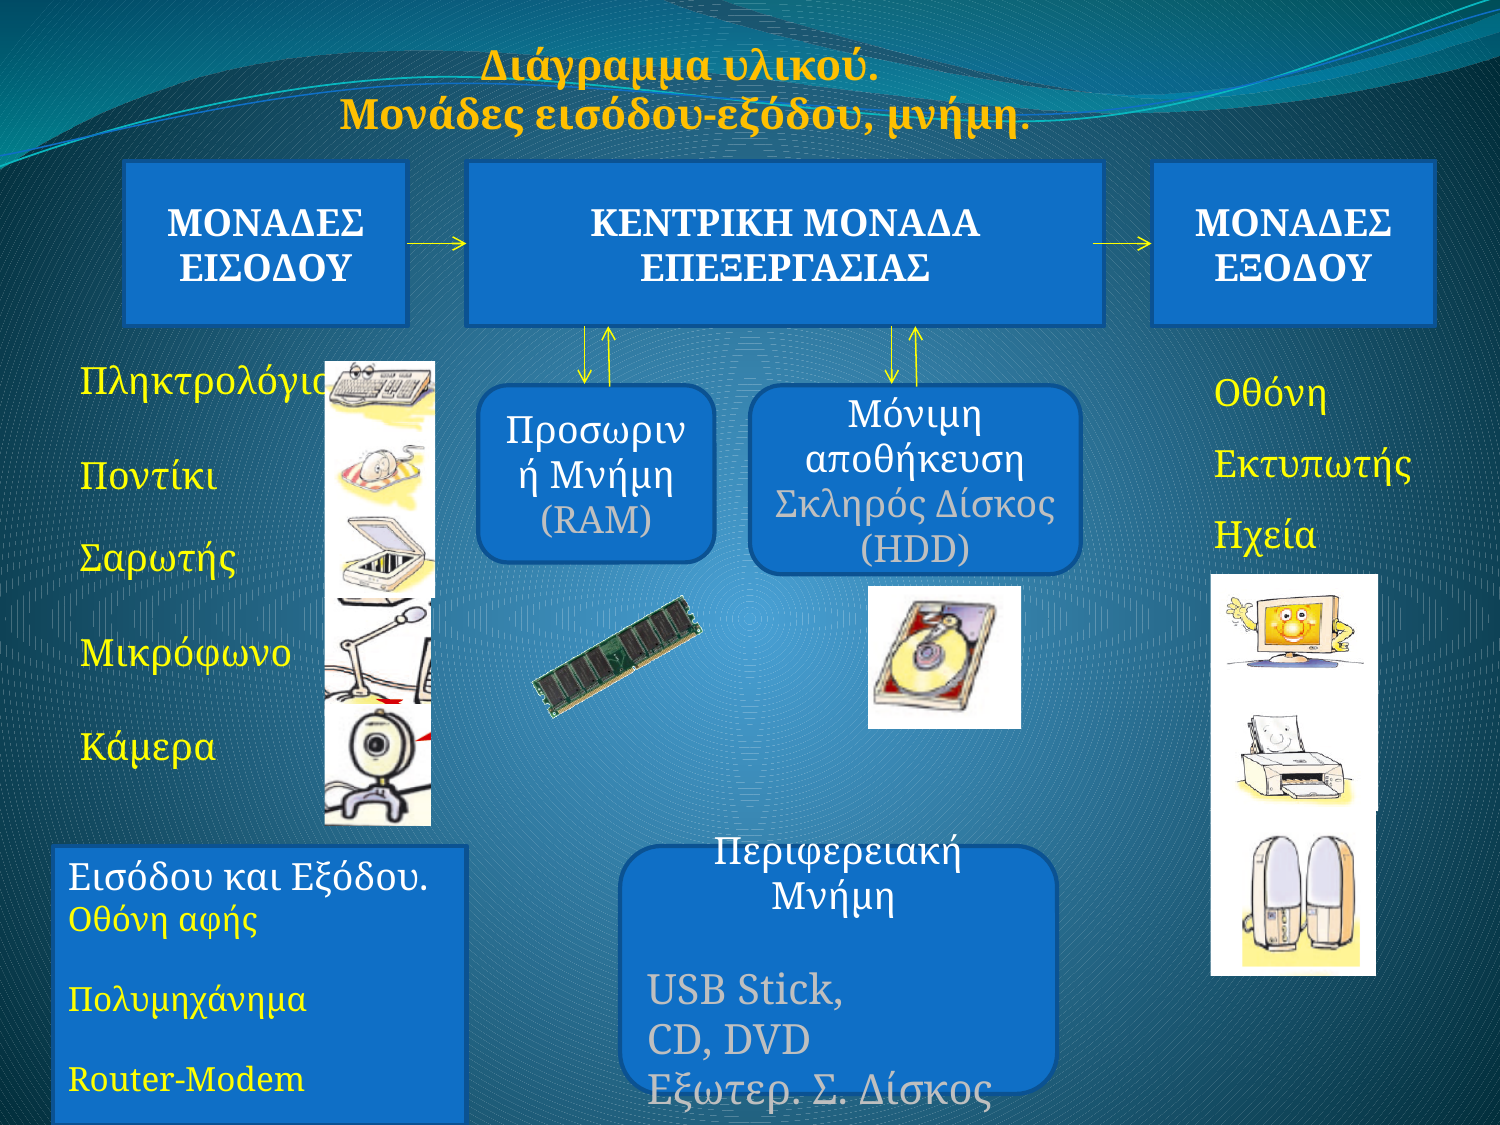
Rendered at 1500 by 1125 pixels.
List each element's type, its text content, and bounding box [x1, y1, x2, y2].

text_box Προσωρινή Μνήμη (RAM) [476, 383, 717, 565]
text_box Διάγραμμα υλικού. Μονάδες εισόδου-εξόδου, μνήμη. [312, 30, 1058, 146]
picture [324, 361, 436, 599]
text_box Εκτυπωτής [1198, 432, 1435, 493]
text_box ΚΕΝΤΡΙΚΗ ΜΟΝΑΔΑ ΕΠΕΞΕΡΓΑΣΙΑΣ [464, 159, 1106, 328]
text_box Ηχεία [1198, 503, 1435, 564]
text_box Σαρωτής [64, 527, 317, 587]
text_box Κάμερα [64, 715, 317, 776]
picture [525, 585, 709, 727]
text_box ΜΟΝΑΔΕΣ ΕΙΣΟΔΟΥ [122, 159, 410, 328]
text_box Πληκτρολόγιο [64, 349, 361, 410]
text_box Μικρόφωνο [64, 621, 317, 682]
picture [1210, 573, 1379, 977]
text_box Οθόνη [1198, 361, 1435, 422]
picture [324, 607, 432, 827]
text_box ΜΟΝΑΔΕΣ ΕΞΟΔΟΥ [1150, 159, 1437, 328]
text_box Μόνιμη αποθήκευση Σκληρός Δίσκος (HDD) [747, 383, 1083, 577]
picture [867, 585, 1022, 729]
text_box Εισόδου και Εξόδου. Οθόνη αφής Πολυμηχάνημα Router-Modem [51, 844, 469, 1125]
text_box Περιφερειακή Μνήμη USB Stick, CD, DVD Εξωτερ. Σ. Δίσκος [617, 843, 1060, 1097]
text_box Ποντίκι [64, 444, 317, 505]
